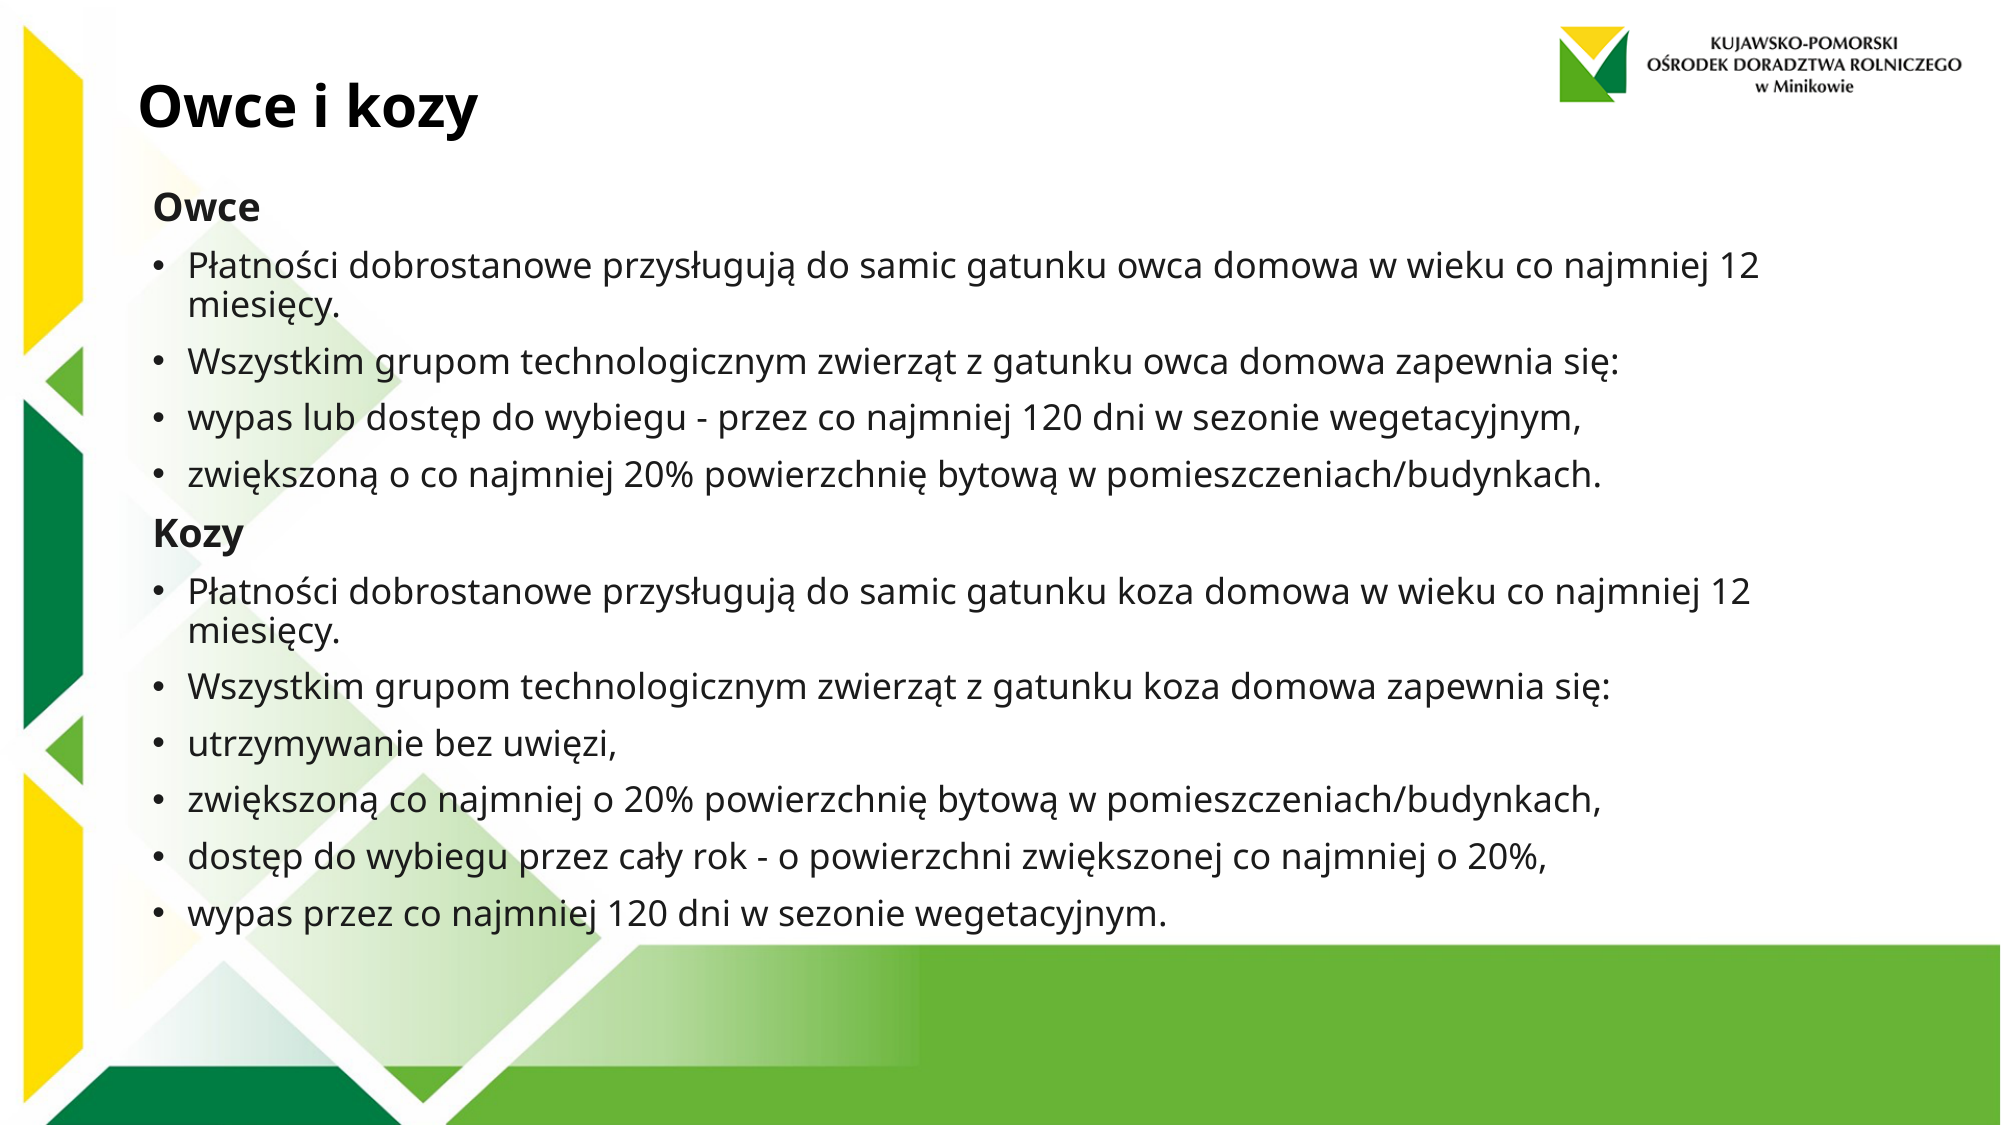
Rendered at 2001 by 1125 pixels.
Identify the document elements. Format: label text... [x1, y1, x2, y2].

title Owce i kozy [122, 0, 1848, 218]
list Owce Płatności dobrostanowe przysługują do samic gatunku owca domowa w wieku co najmniej 12 miesięcy. Wszystkim grupom technologicznym zwierząt z gatunku owca domowa zapewnia się: wypas lub dostęp do wybiegu - przez co najmniej 120 dni w sezonie wegetacyjnym, zwiększoną o co najmniej 20% powierzchnię bytową w pomieszczeniach/budynkach. Kozy Płatności dobrostanowe przysługują do samic gatunku koza domowa w wieku co najmniej 12 miesięcy. Wszystkim grupom technologicznym zwierząt z gatunku koza domowa zapewnia się: utrzymywanie bez uwięzi, zwiększoną co najmniej o 20% powierzchnię bytową w pomieszczeniach/budynkach, dostęp do wybiegu przez cały rok - o powierzchni zwiększonej co najmniej o 20%, wypas przez co najmniej 120 dni w sezonie wegetacyjnym. [137, 179, 1863, 945]
picture [0, 0, 2001, 1125]
